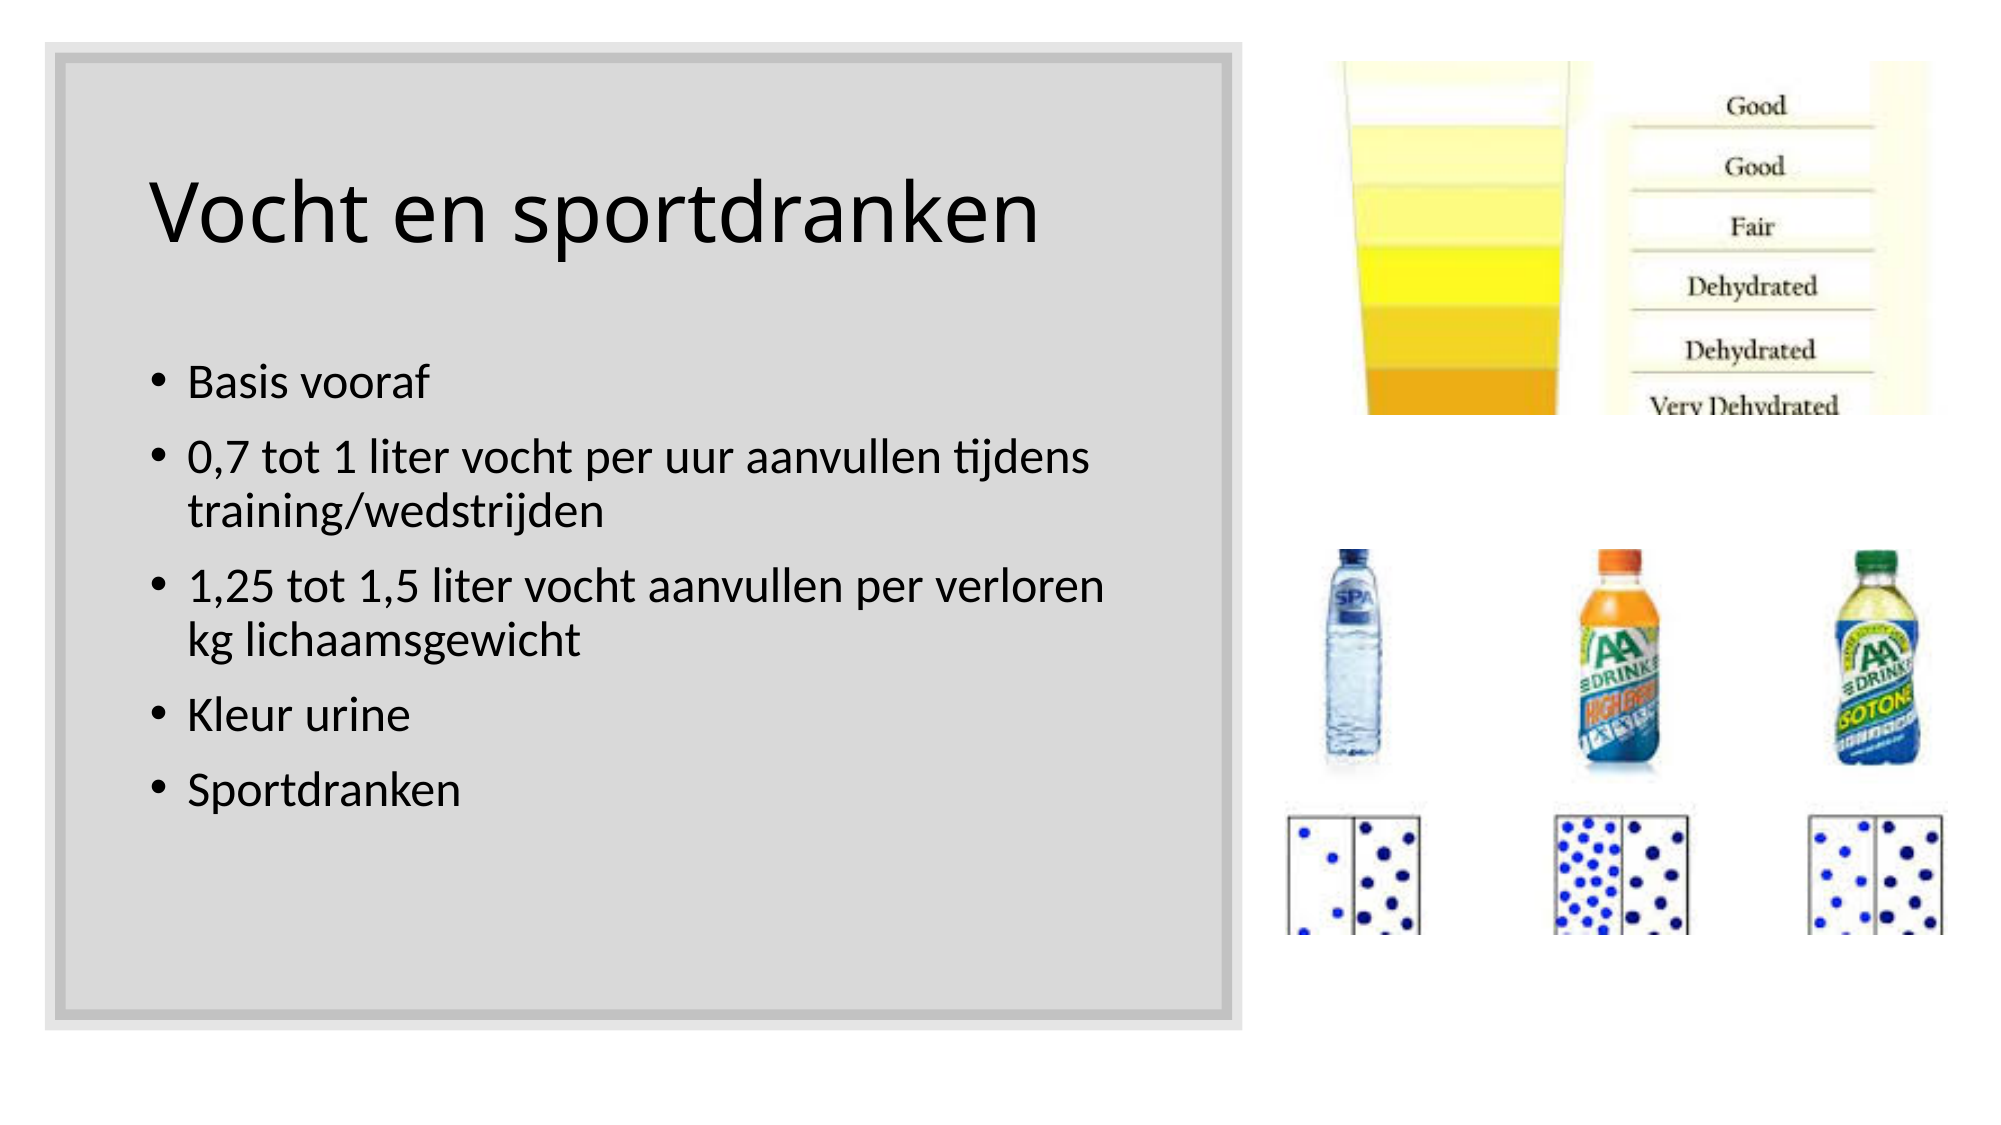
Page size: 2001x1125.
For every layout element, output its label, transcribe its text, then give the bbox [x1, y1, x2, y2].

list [1284, 549, 1948, 935]
picture [1284, 61, 1948, 415]
title Vocht en sportdranken [134, 105, 1153, 326]
text_box [54, 52, 1233, 1021]
list Basis vooraf 0,7 tot 1 liter vocht per uur aanvullen tijdens training/wedstrijden 1,25 tot 1,5 liter vocht aanvullen per verloren kg lichaamsgewicht Kleur urine Sportdranken [134, 348, 1153, 943]
